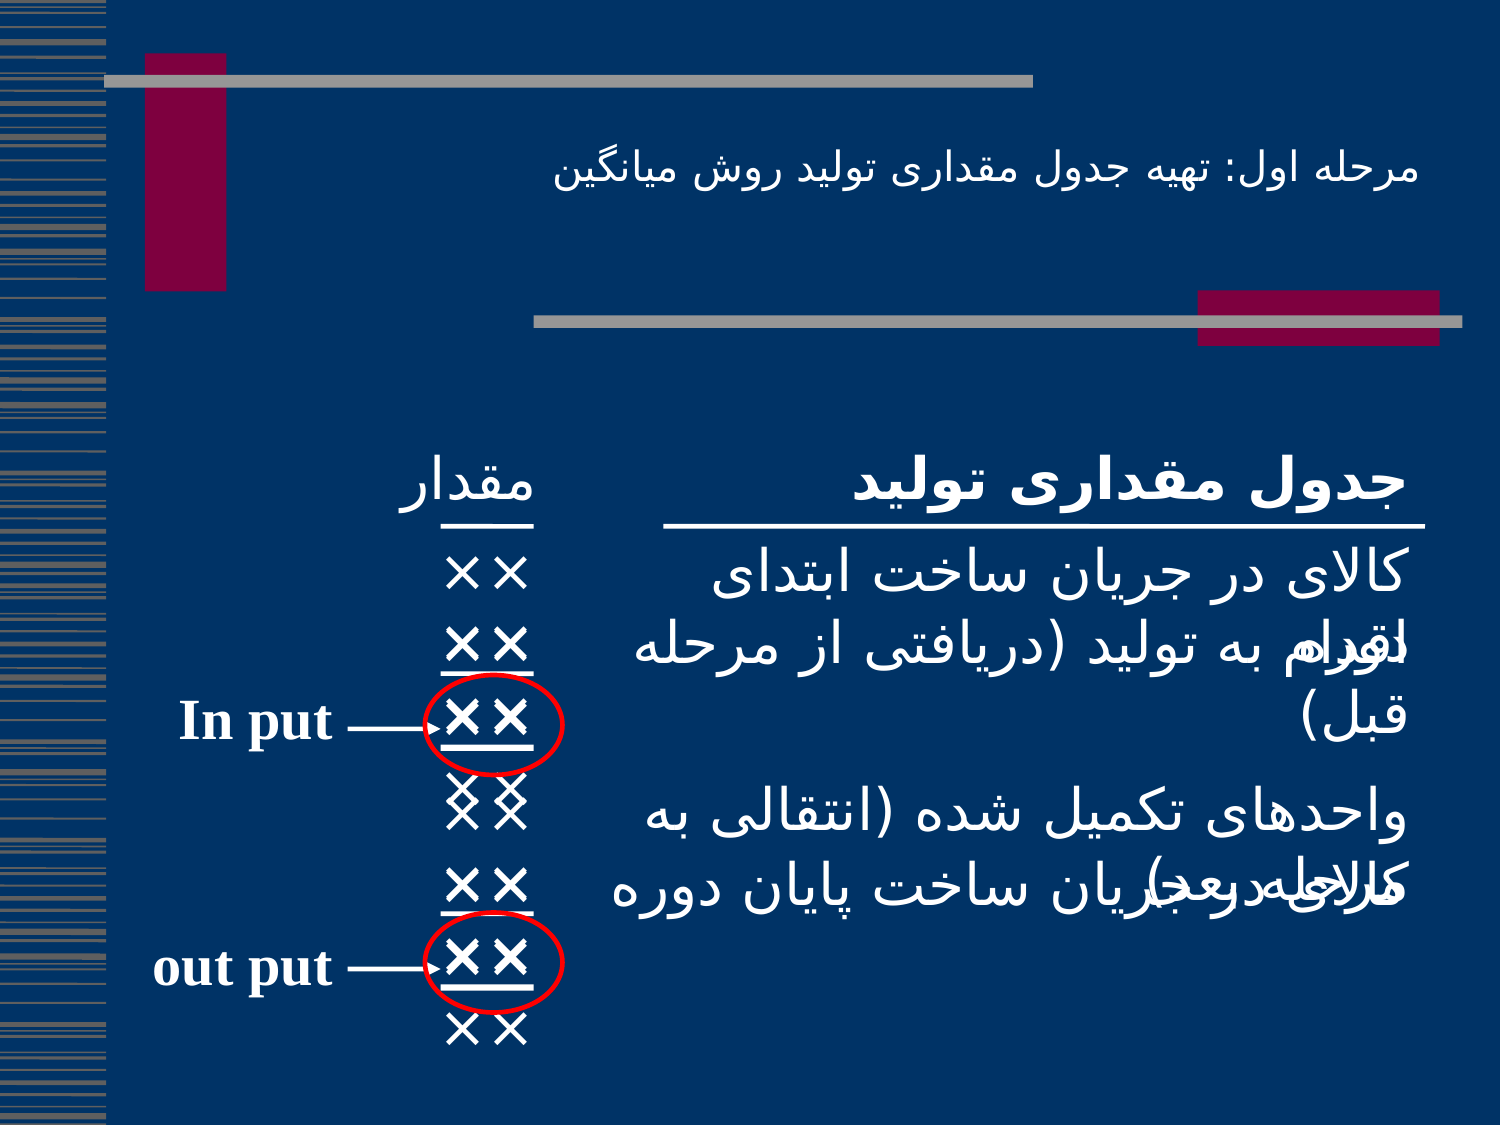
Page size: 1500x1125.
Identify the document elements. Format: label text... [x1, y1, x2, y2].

text_box [445, 998, 543, 1013]
text_box In put [124, 673, 347, 759]
text_box out put [124, 919, 348, 1005]
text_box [347, 433, 1425, 998]
title مرحله اول: تهیه جدول مقداری تولید روش میانگین [225, 99, 1436, 288]
